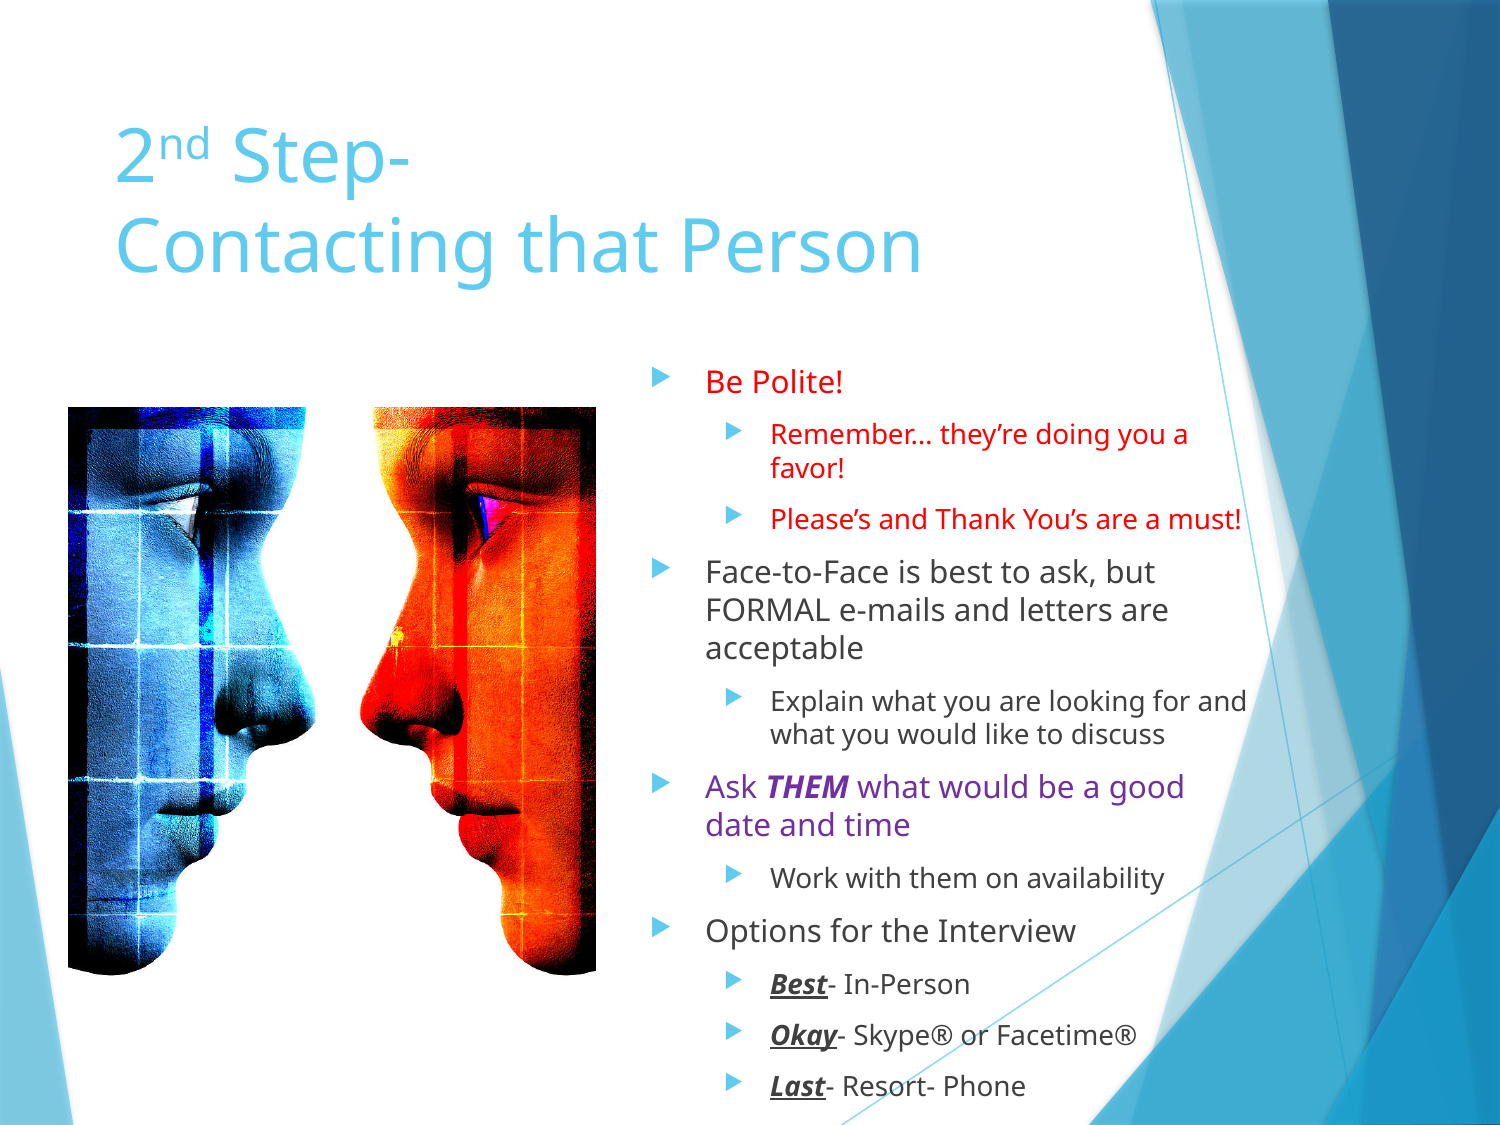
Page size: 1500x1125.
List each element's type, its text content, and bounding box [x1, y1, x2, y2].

picture [288, 409, 295, 416]
picture [67, 406, 597, 1041]
picture [272, 406, 278, 417]
list Be Polite! Remember… they’re doing you a favor! Please’s and Thank You’s are a must! Face-to-Face is best to ask, but FORMAL e-mails and letters are acceptable Explain what you are looking for and what you would like to discuss Ask THEM what would be a good date and time Work with them on availability Options for the Interview Best- In-Person Okay- Skype® or Facetime® Last- Resort- Phone [634, 354, 1265, 1125]
title 2nd Step- Contacting that Person [99, 99, 1142, 317]
